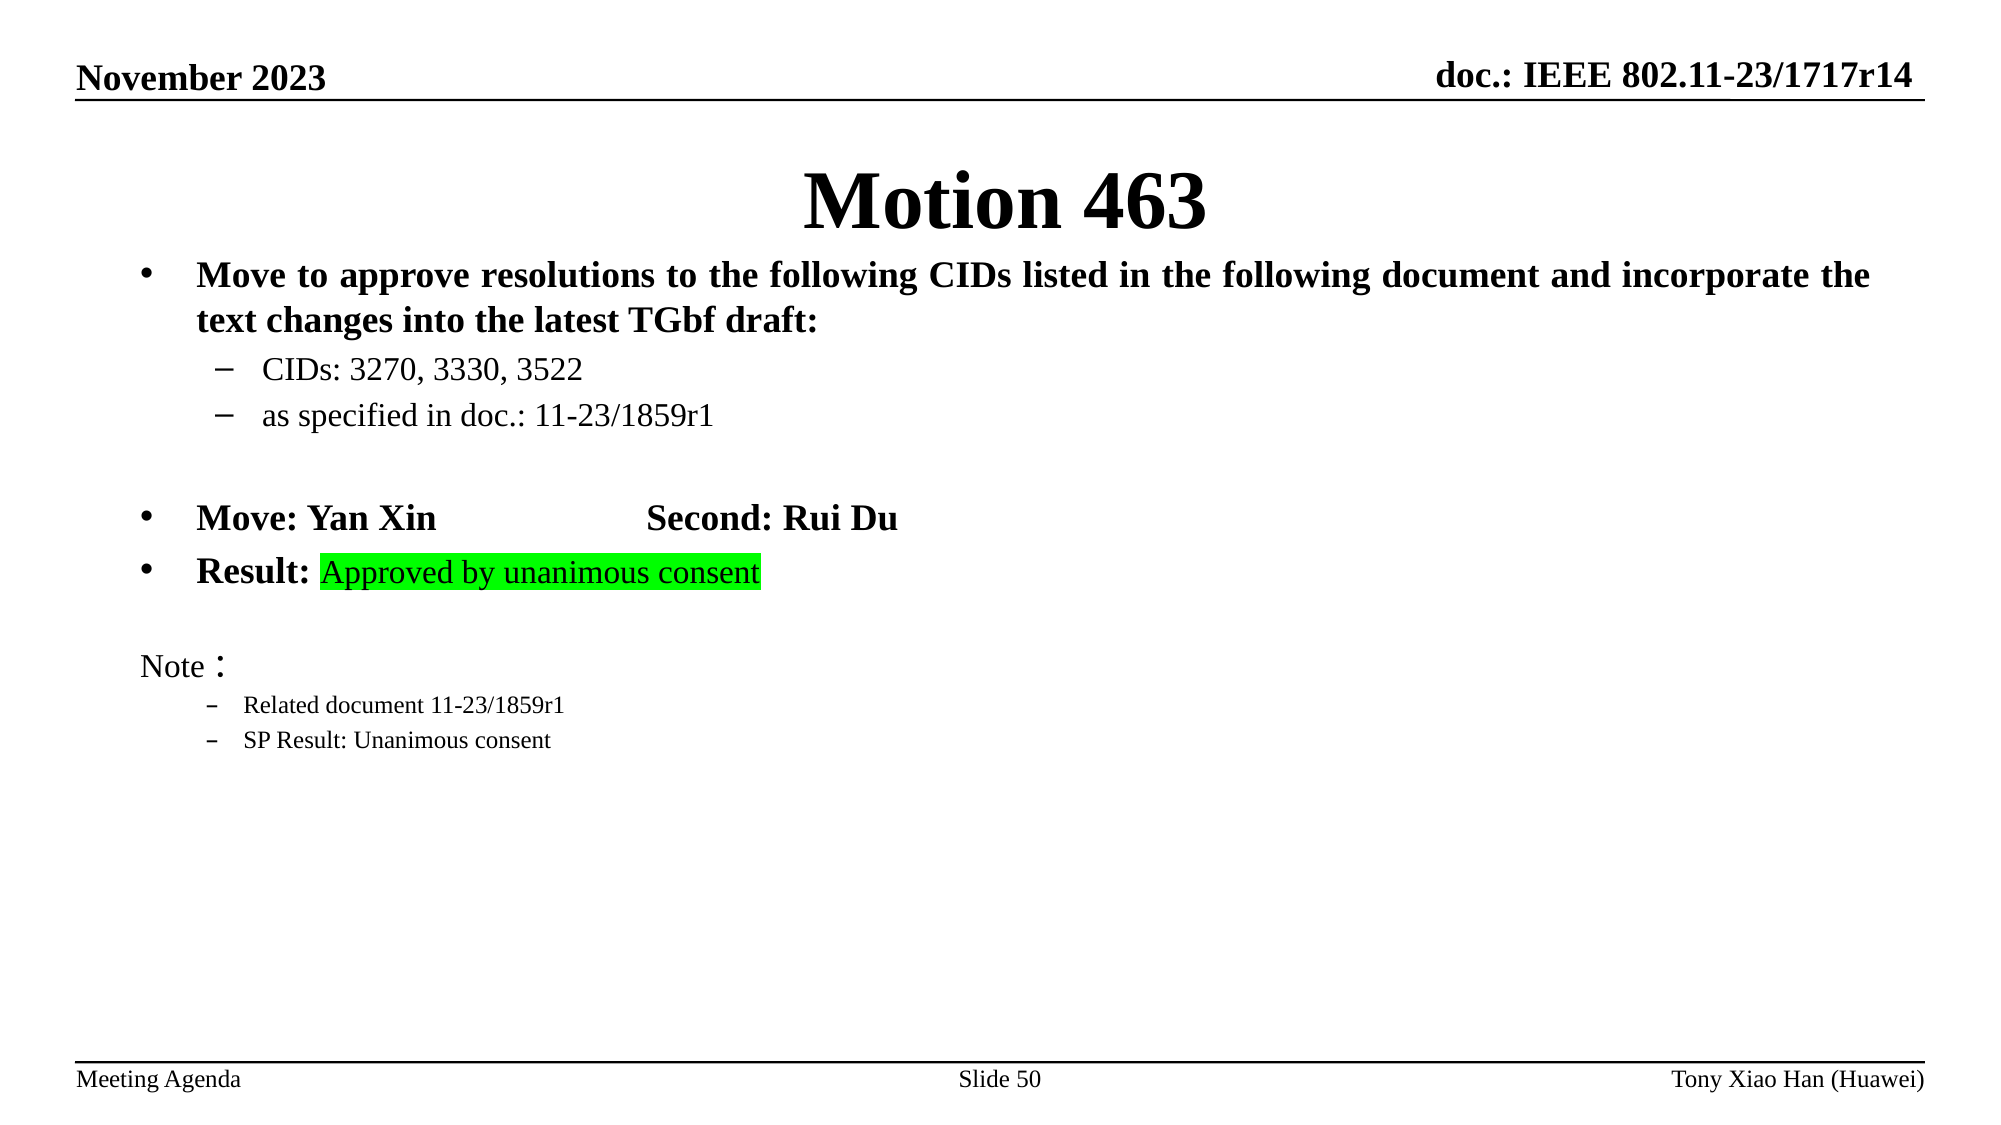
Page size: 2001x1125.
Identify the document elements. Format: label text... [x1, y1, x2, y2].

text_box Motion 463 [368, 137, 1644, 212]
text_box Move to approve resolutions to the following CIDs listed in the following document and incorporate the text changes into the latest TGbf draft: CIDs: 3270, 3330, 3522 as specified in doc.: 11-23/1859r1 Move: Yan Xin Second: Rui Du Result: Approved by unanimous consent Note： Related document 11-23/1859r1 SP Result: Unanimous consent [125, 212, 1888, 988]
